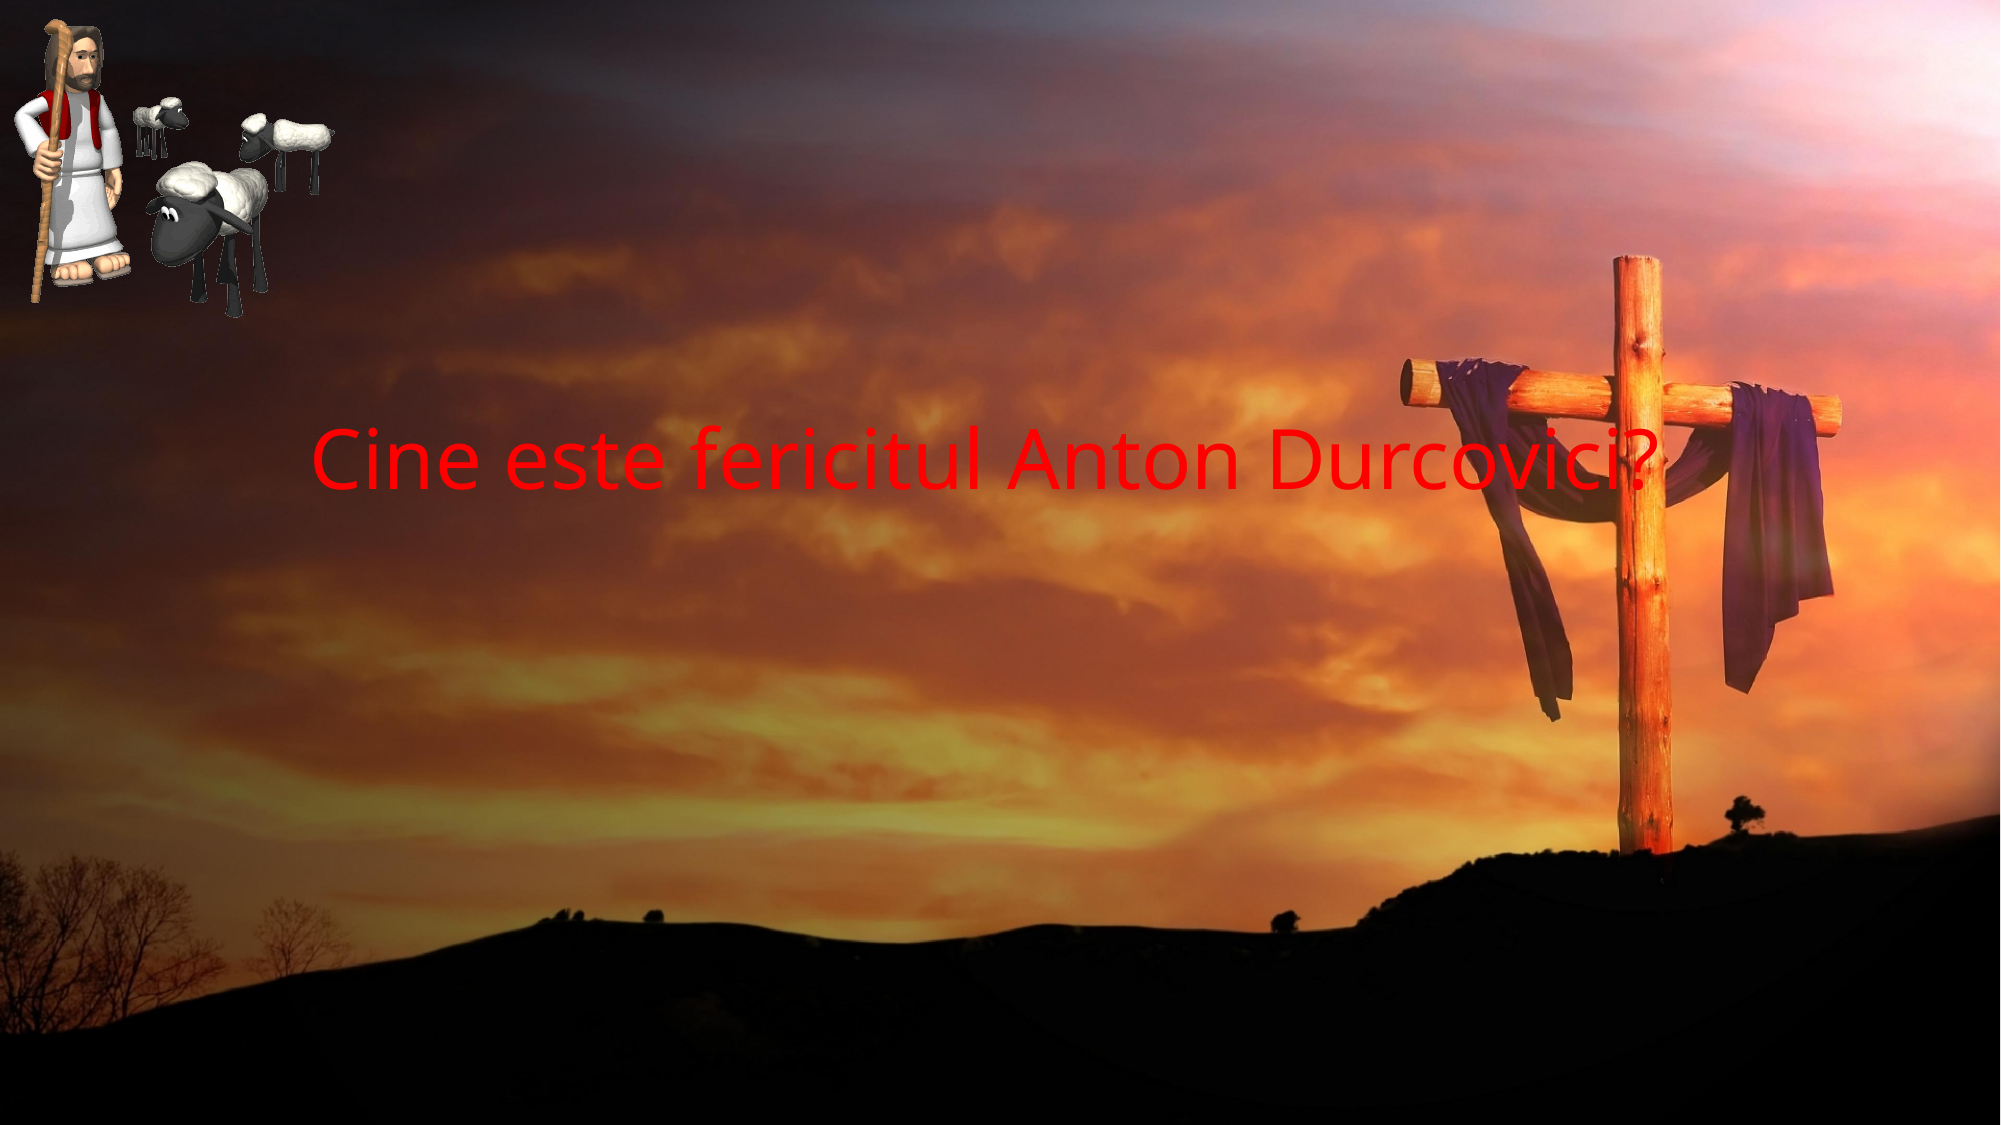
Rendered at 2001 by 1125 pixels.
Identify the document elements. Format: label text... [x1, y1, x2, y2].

text_box Cine este fericitul Anton Durcovici? [295, 398, 1677, 514]
picture [0, 0, 2001, 1125]
